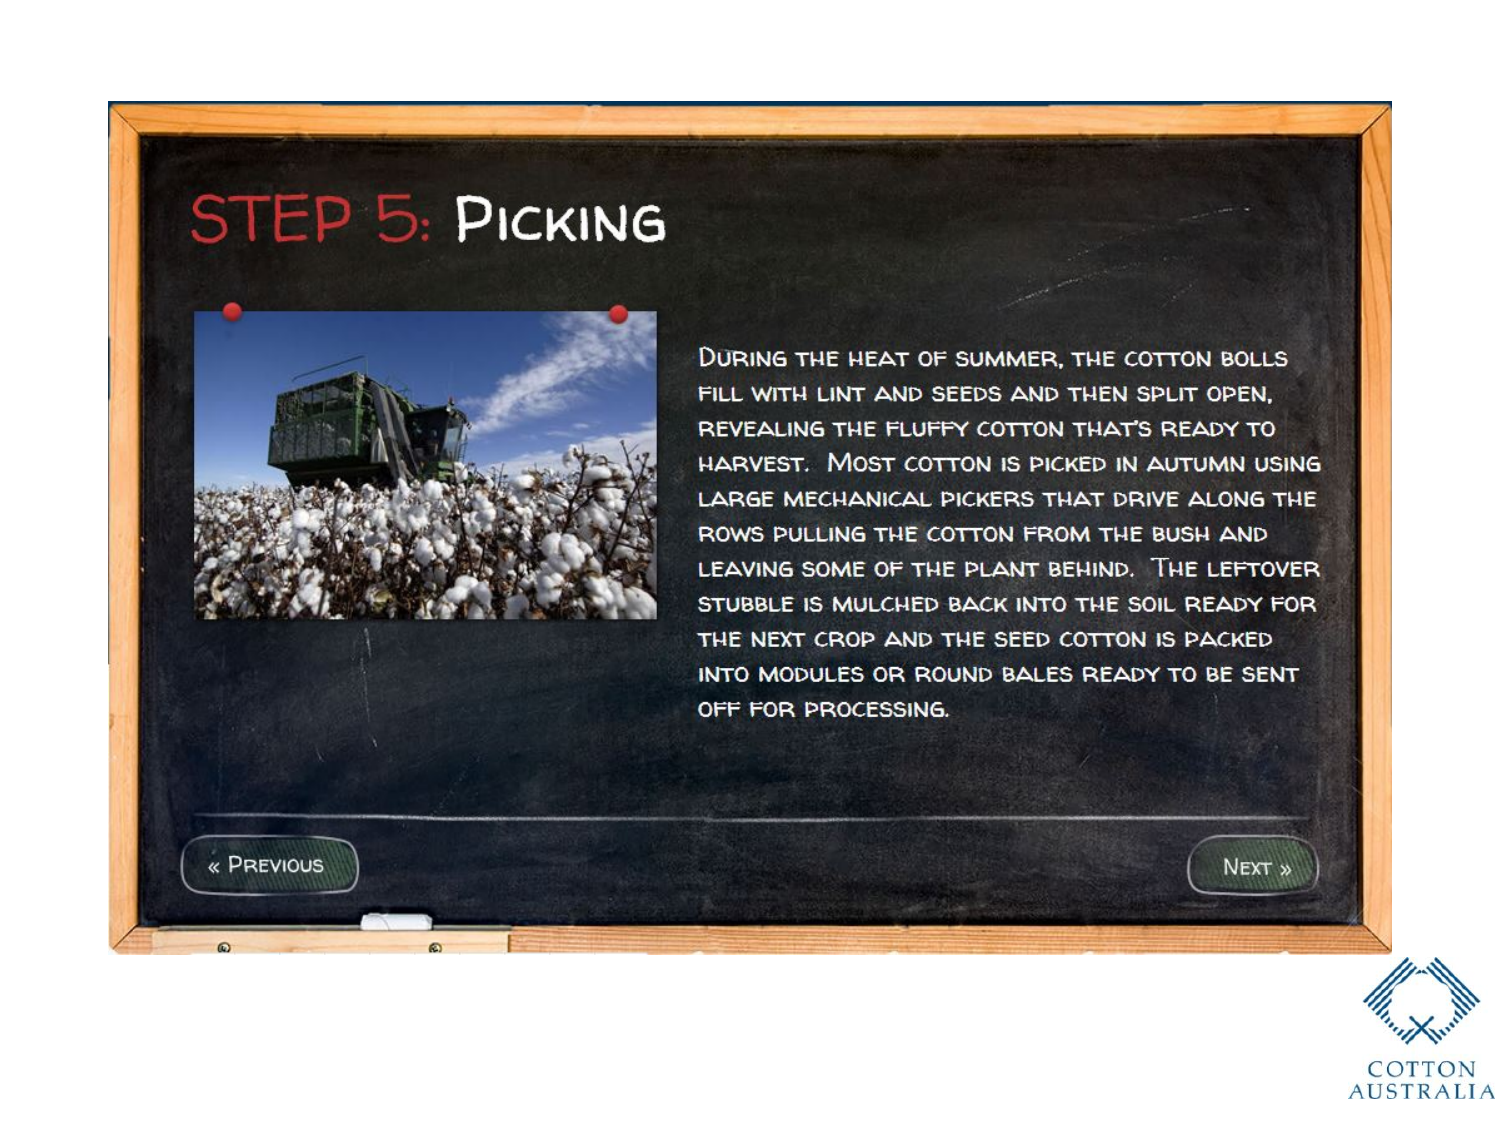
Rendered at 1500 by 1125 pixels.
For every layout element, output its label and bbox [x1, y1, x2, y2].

picture [1348, 957, 1495, 1099]
picture [107, 101, 1393, 955]
